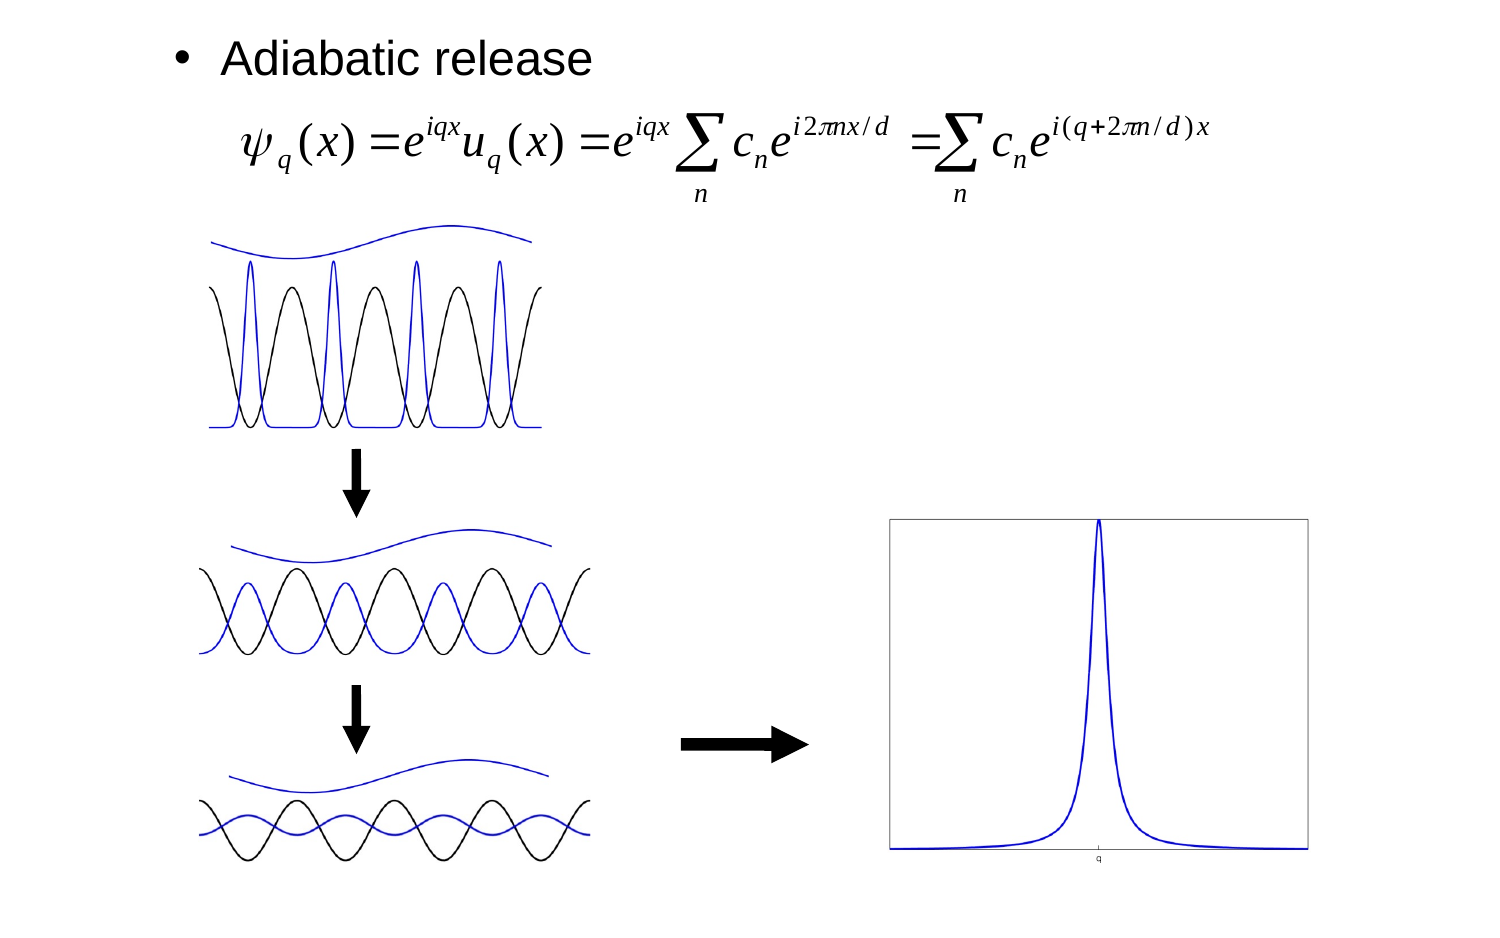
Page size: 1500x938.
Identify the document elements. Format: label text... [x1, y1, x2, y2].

picture [887, 516, 1311, 863]
picture [228, 755, 551, 794]
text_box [238, 104, 1223, 213]
picture [198, 795, 593, 863]
picture [198, 565, 593, 656]
picture [230, 526, 554, 564]
text_box [350, 685, 363, 755]
text_box [680, 738, 809, 751]
list Adiabatic release [159, 25, 712, 95]
picture [208, 222, 544, 429]
text_box [350, 448, 363, 518]
